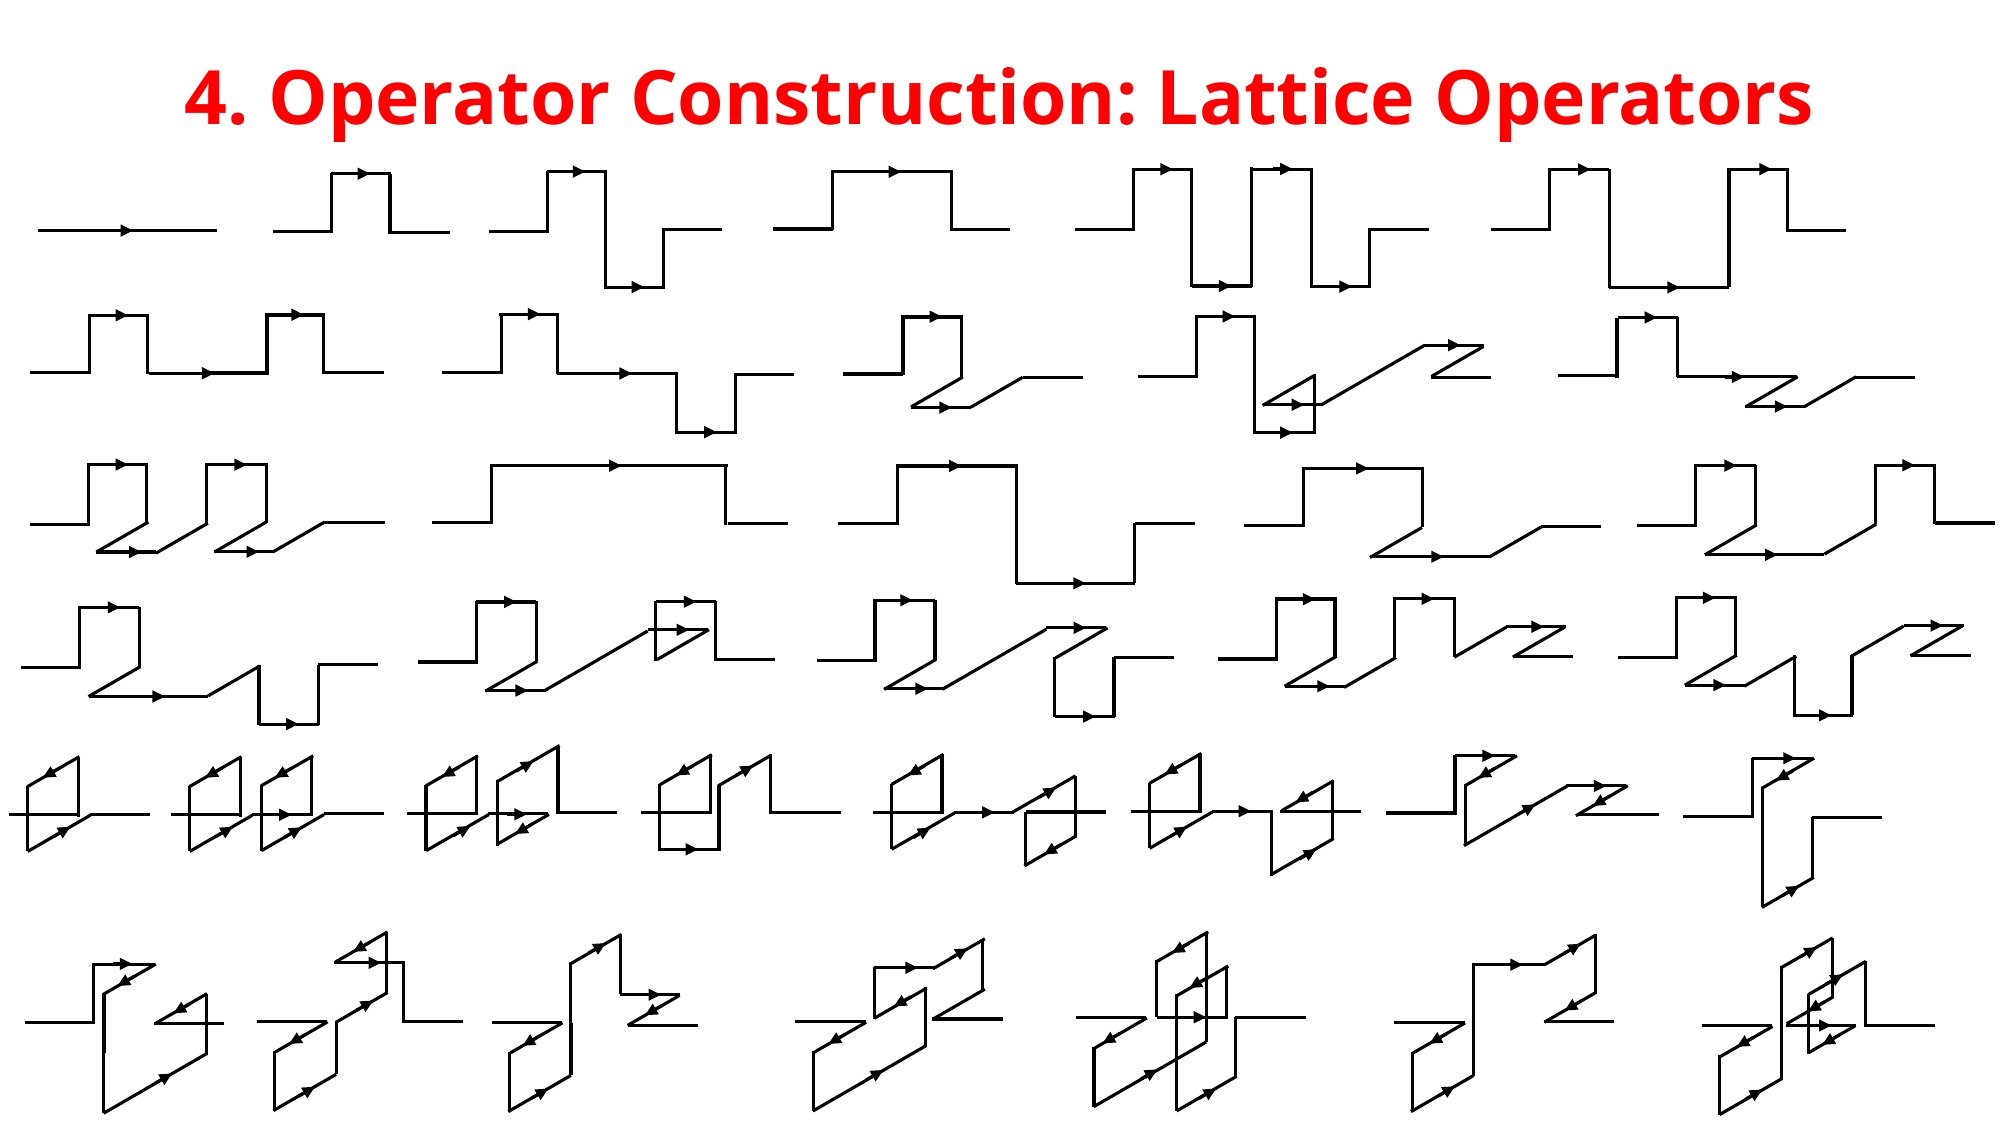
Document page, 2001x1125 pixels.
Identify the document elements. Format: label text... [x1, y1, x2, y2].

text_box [1012, 775, 1076, 812]
title 4. Operator Construction: Lattice Operators [0, 53, 2000, 149]
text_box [189, 815, 253, 852]
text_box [1177, 1041, 1207, 1076]
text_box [1145, 1041, 1176, 1078]
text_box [273, 1074, 337, 1111]
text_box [261, 814, 324, 851]
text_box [874, 988, 927, 1019]
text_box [426, 814, 489, 851]
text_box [27, 815, 91, 852]
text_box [1272, 838, 1334, 875]
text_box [508, 1075, 571, 1112]
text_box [1808, 961, 1865, 995]
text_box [1410, 1075, 1474, 1112]
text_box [891, 813, 955, 850]
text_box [1719, 1078, 1783, 1115]
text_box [1786, 996, 1834, 1023]
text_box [1809, 1025, 1856, 1053]
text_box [496, 745, 560, 782]
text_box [1176, 1076, 1237, 1111]
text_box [1149, 812, 1213, 849]
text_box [864, 1045, 926, 1082]
